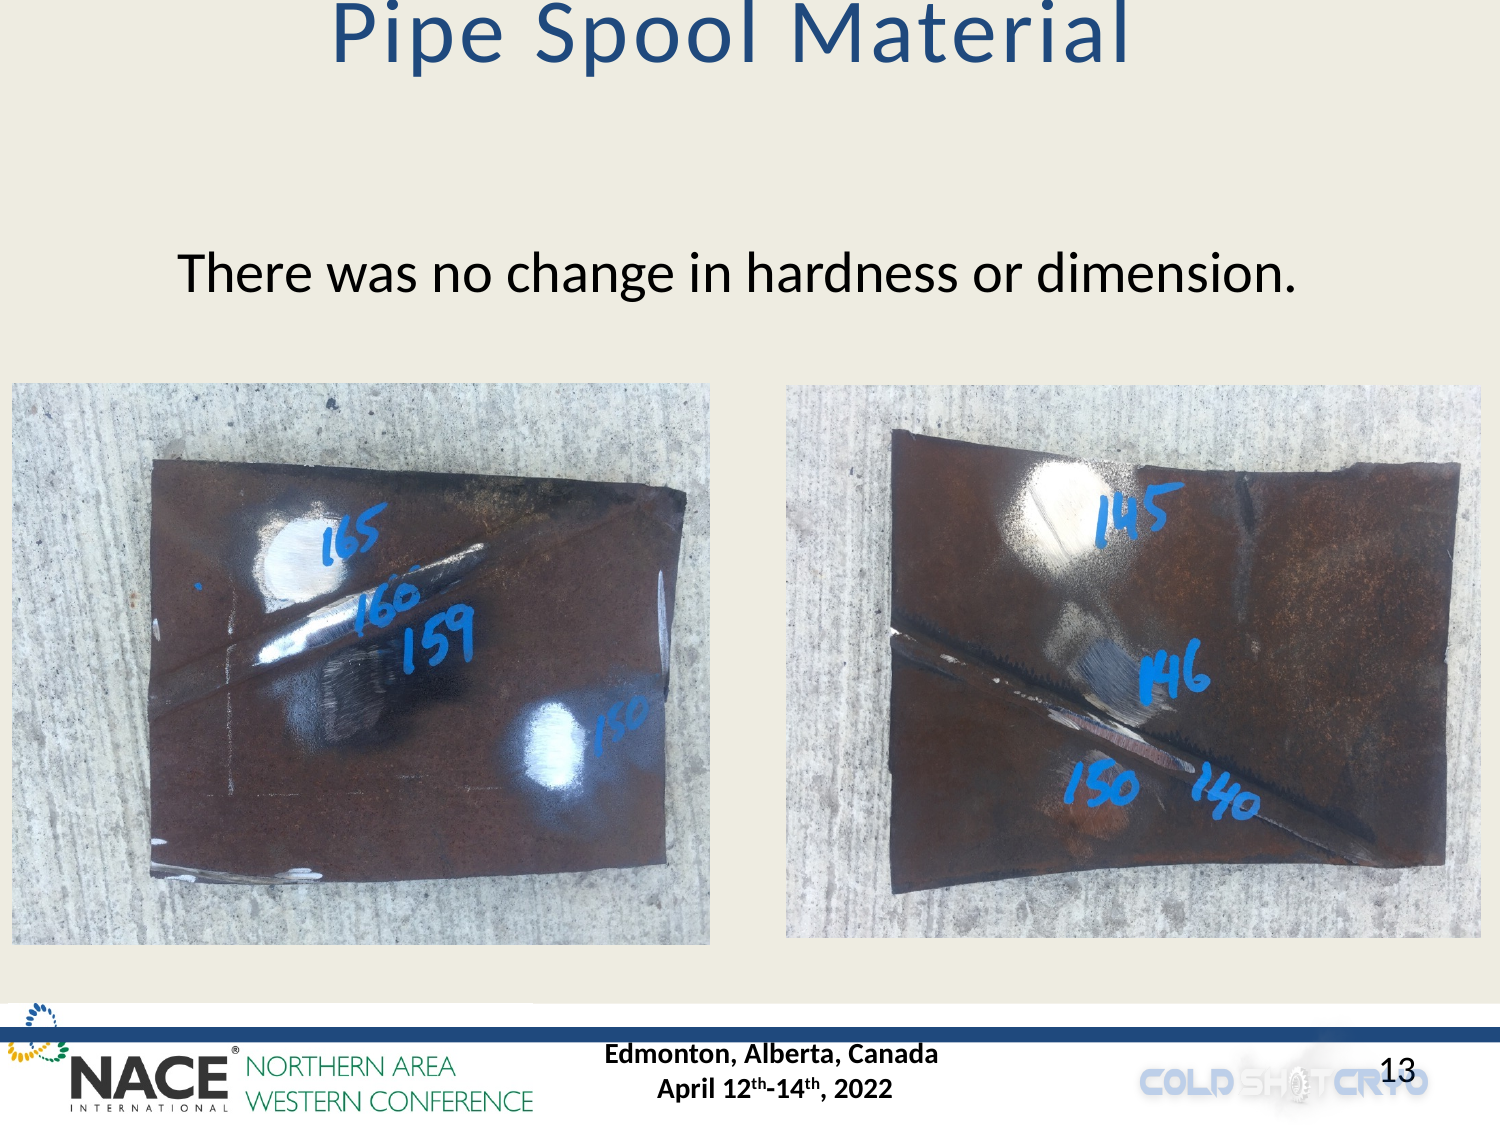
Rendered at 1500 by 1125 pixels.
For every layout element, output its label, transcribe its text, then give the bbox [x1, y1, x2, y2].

picture [8, 1003, 533, 1025]
text_box [0, 1025, 1118, 1044]
text_box [1449, 1025, 1500, 1044]
picture [11, 383, 710, 945]
picture [1123, 998, 1444, 1125]
picture [785, 385, 1481, 938]
text_box Pipe Spool Material [265, 48, 1235, 199]
text_box There was no change in hardness or dimension. [135, 208, 1353, 311]
picture [8, 1044, 533, 1118]
